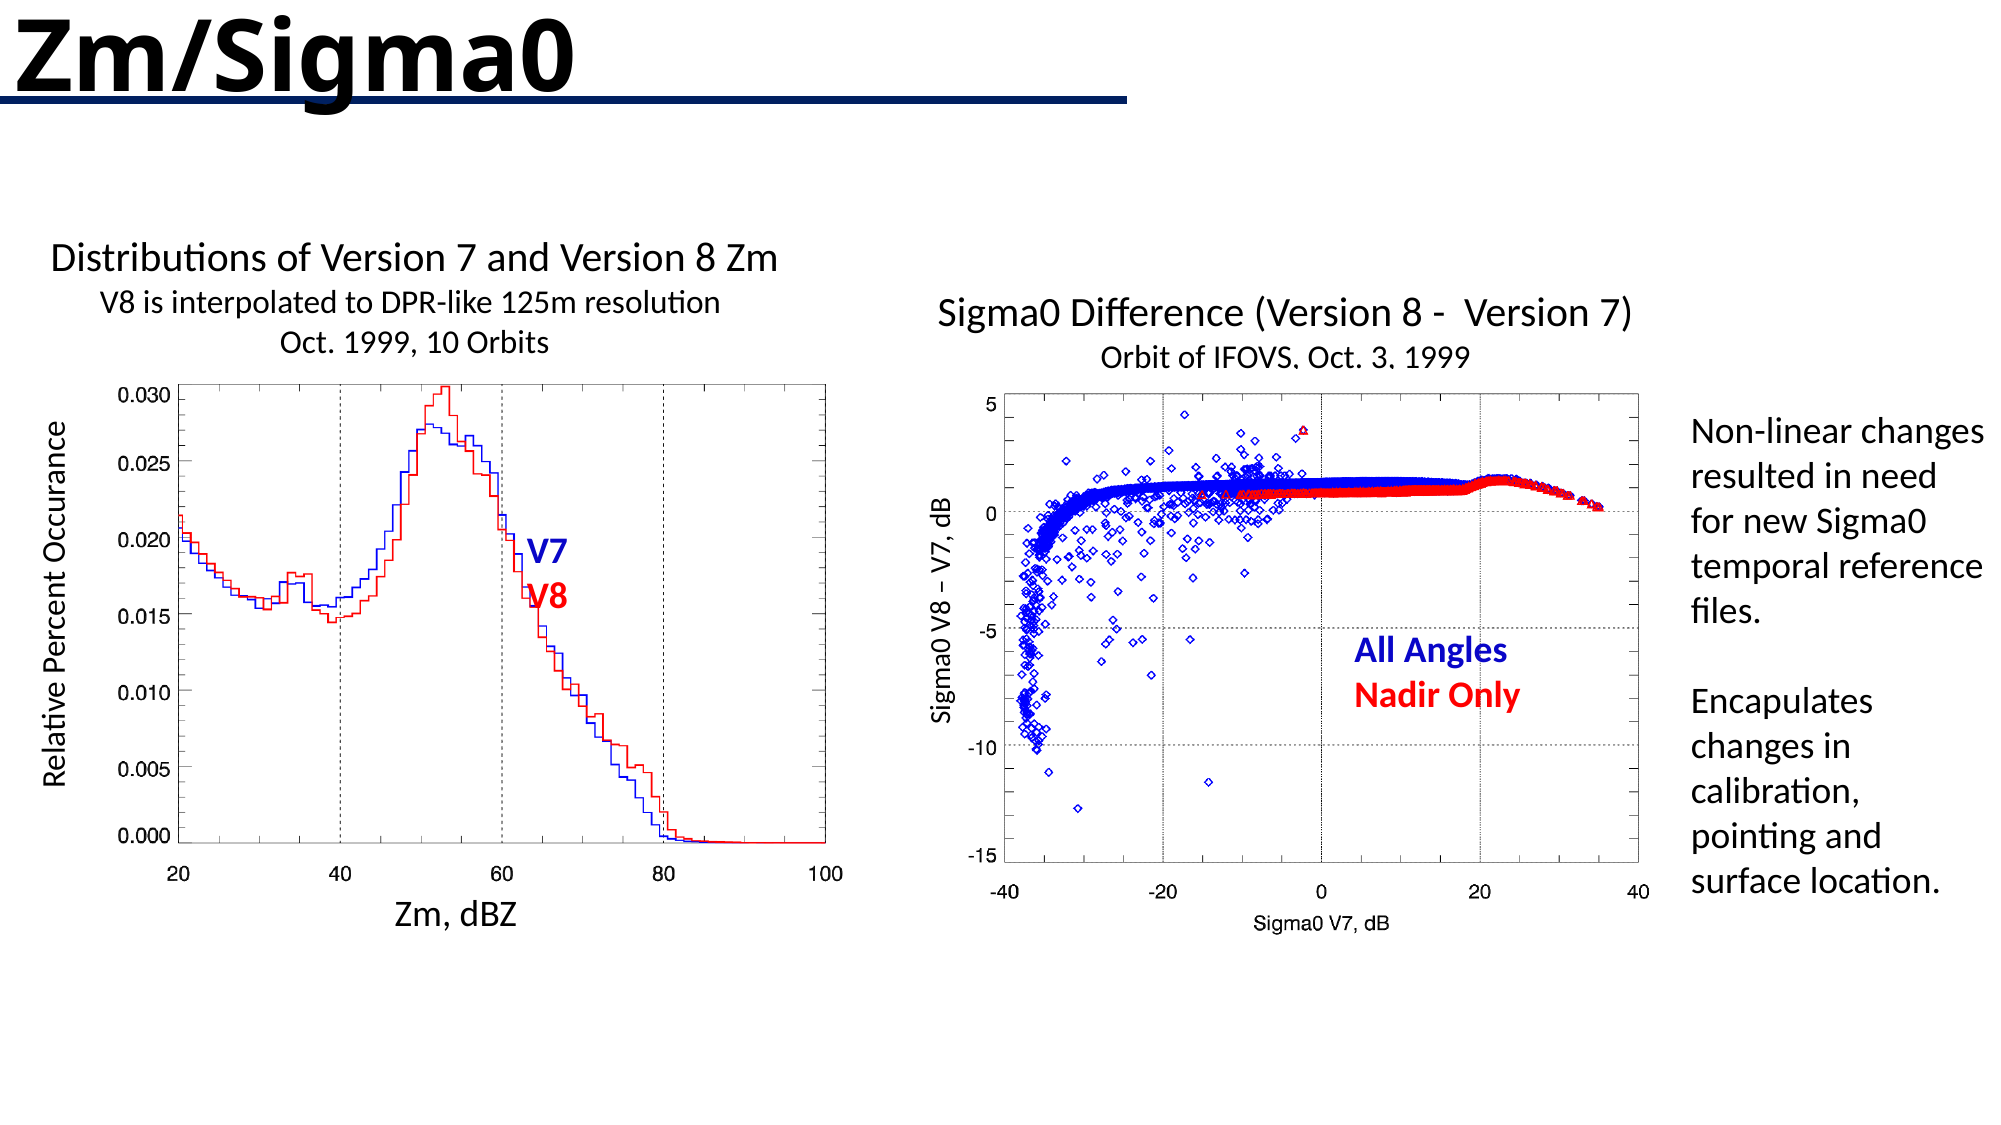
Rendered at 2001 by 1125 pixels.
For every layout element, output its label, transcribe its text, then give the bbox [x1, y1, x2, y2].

text_box Non-linear changes resulted in need for new Sigma0 temporal reference files. Encapulates changes in calibration, pointing and surface location. [1692, 398, 2000, 909]
text_box Sigma0 Difference (Version 8 - Version 7) Orbit of IFOVS, Oct. 3, 1999 [922, 277, 1649, 369]
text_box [913, 369, 1692, 944]
text_box Distributions of Version 7 and Version 8 Zm V8 is interpolated to DPR-like 125m resolution Oct. 1999, 10 Orbits [35, 222, 794, 368]
title Zm/Sigma0 [0, 0, 1725, 120]
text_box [24, 369, 854, 949]
